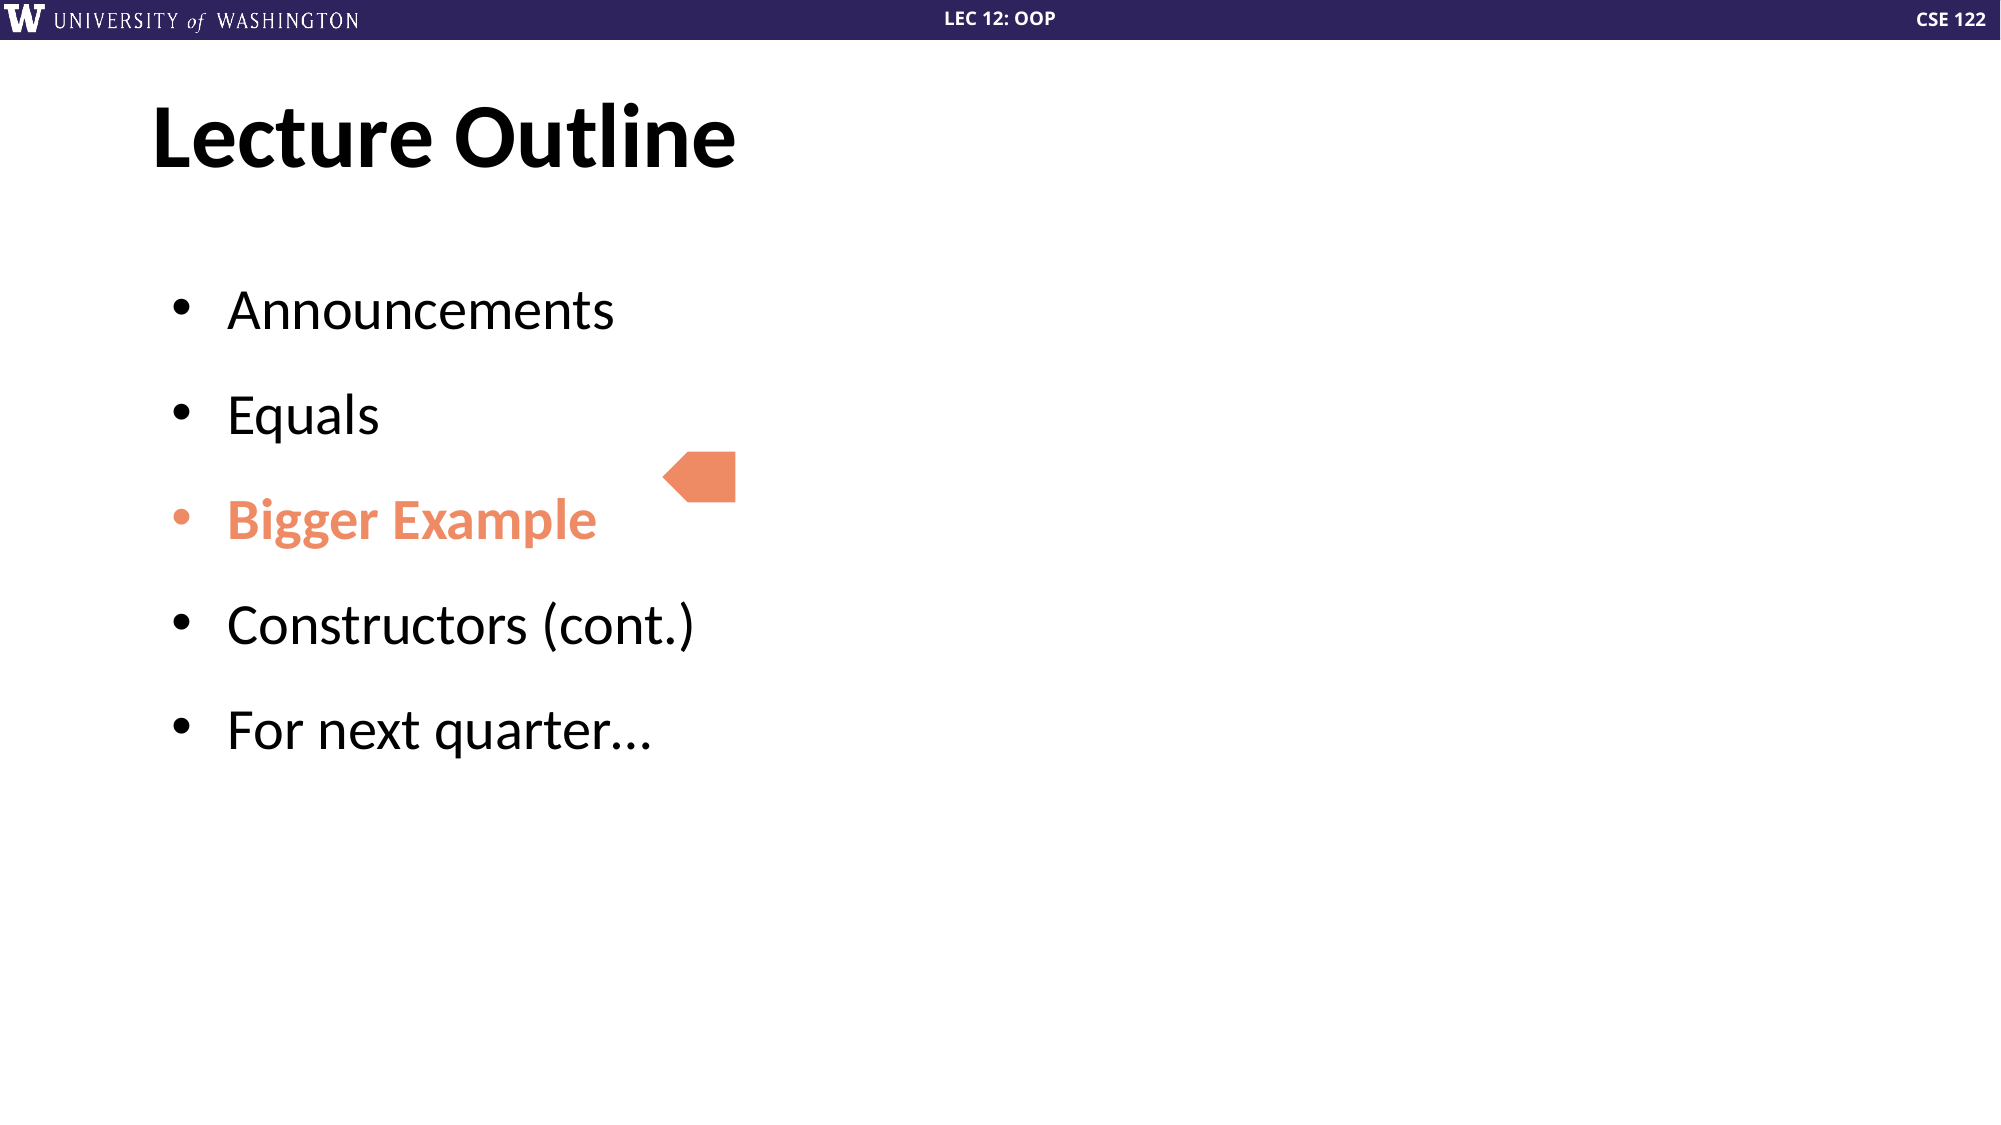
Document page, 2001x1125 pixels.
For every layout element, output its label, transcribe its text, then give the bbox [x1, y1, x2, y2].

picture [4, 4, 358, 33]
list Announcements Equals Bigger Example Constructors (cont.) For next quarter… [137, 229, 1863, 1018]
text_box [662, 451, 736, 503]
title Lecture Outline [137, 74, 1863, 200]
